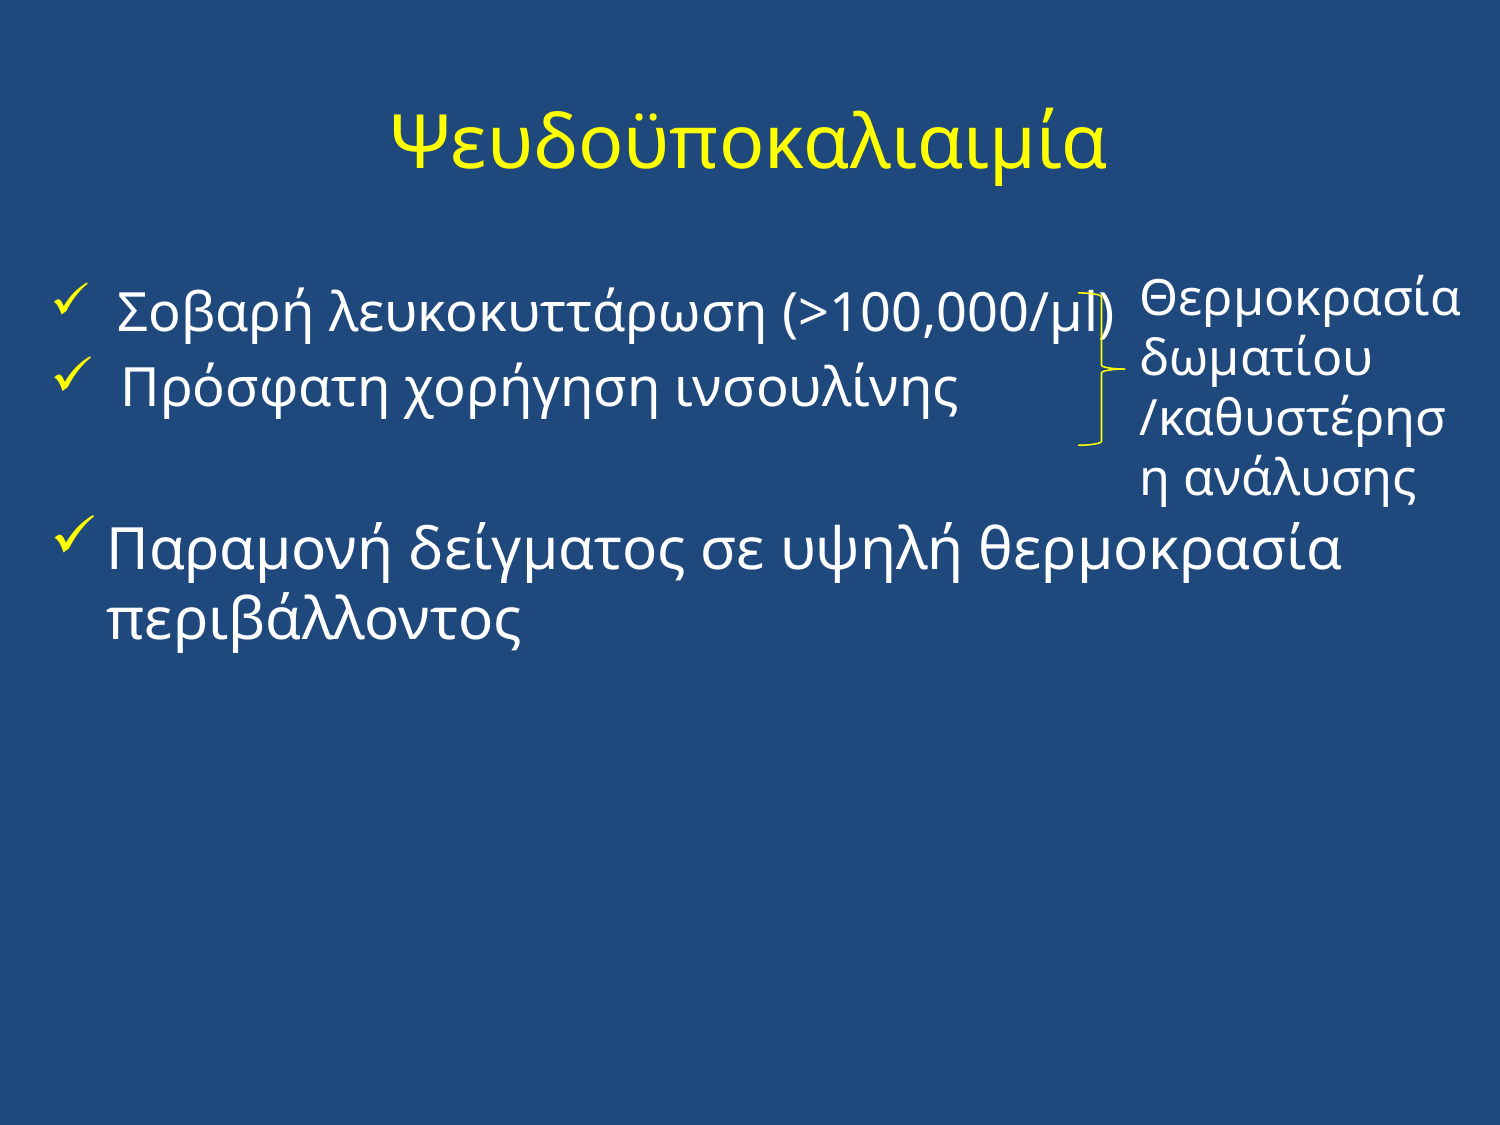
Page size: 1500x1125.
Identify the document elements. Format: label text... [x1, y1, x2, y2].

text_box [1078, 292, 1125, 446]
title Ψευδοϋποκαλιαιμία [75, 45, 1425, 233]
list Σοβαρή λευκοκυττάρωση (>100,000/μl) Πρόσφατη χορήγηση ινσουλίνης Παραμονή δείγματος σε υψηλή θερμοκρασία περιβάλλοντος [35, 269, 1500, 1012]
text_box Θερμοκρασία δωματίου /καθυστέρηση ανάλυσης [1125, 257, 1477, 513]
